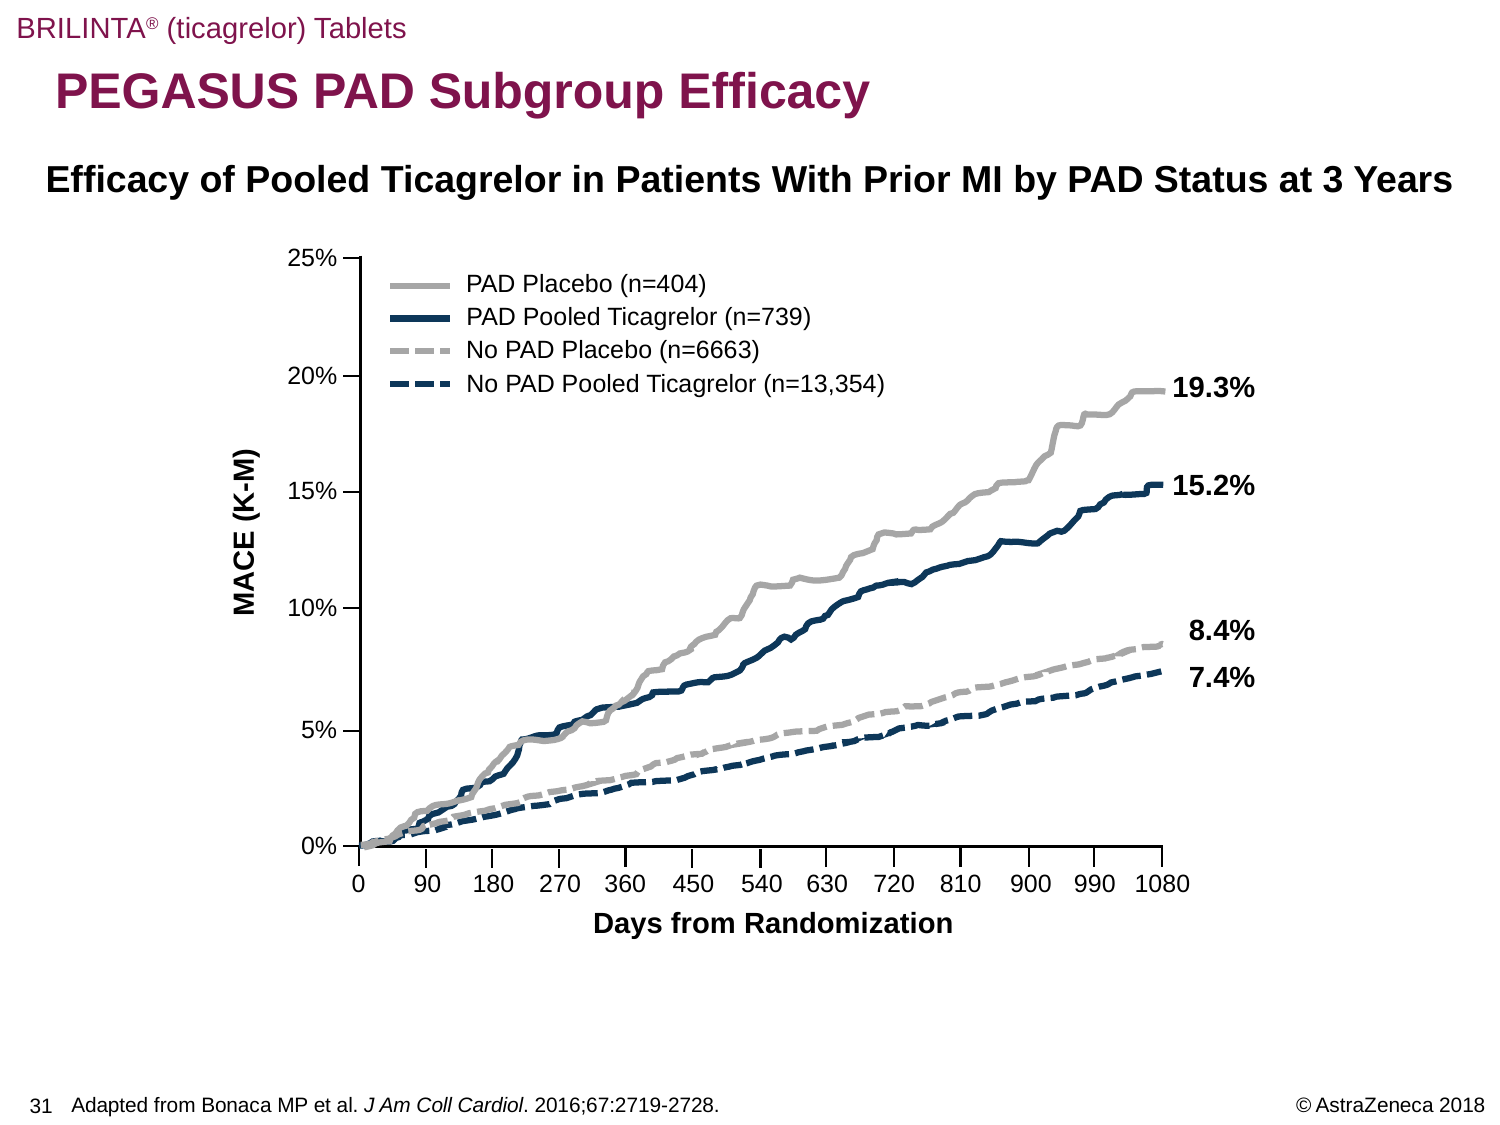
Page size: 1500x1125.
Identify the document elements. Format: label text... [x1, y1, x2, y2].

text_box 1080 [1131, 863, 1206, 906]
text_box PAD Placebo (n=404) [451, 263, 723, 296]
text_box 0 [336, 863, 381, 906]
text_box 7.4% [1173, 654, 1271, 702]
text_box 990 [1059, 863, 1131, 906]
text_box 540 [730, 863, 791, 906]
text_box 630 [791, 863, 864, 906]
text_box No PAD Placebo (n=6663) [451, 330, 776, 363]
text_box [420, 622, 954, 827]
text_box 720 [864, 863, 924, 906]
text_box 15.2% [1157, 462, 1271, 510]
text_box 360 [596, 863, 657, 906]
text_box 90 [398, 863, 457, 906]
text_box [371, 716, 1164, 848]
text_box 20% [272, 355, 353, 398]
text_box [474, 483, 1164, 795]
text_box [393, 642, 1167, 839]
text_box 450 [657, 863, 730, 906]
text_box [363, 389, 1166, 849]
text_box 10% [272, 587, 353, 630]
text_box 270 [524, 863, 596, 906]
text_box [519, 696, 980, 807]
text_box 5% [286, 709, 353, 752]
title PEGASUS PAD Subgroup Efficacy [40, 37, 1445, 147]
text_box Days from Randomization [578, 906, 969, 948]
text_box 8.4% [1173, 607, 1271, 654]
text_box [360, 840, 375, 846]
text_box 15% [272, 470, 353, 512]
text_box 25% [272, 237, 353, 280]
text_box PAD Pooled Ticagrelor (n=739) [451, 296, 827, 339]
list Adapted from Bonaca MP et al. J Am Coll Cardiol. 2016;67:2719-2728. [56, 959, 1269, 1125]
text_box [392, 670, 1162, 840]
text_box Efficacy of Pooled Ticagrelor in Patients With Prior MI by PAD Status at 3 Years [10, 147, 1490, 207]
text_box [359, 255, 797, 844]
text_box 900 [997, 863, 1059, 906]
text_box [622, 591, 835, 704]
text_box 180 [457, 863, 524, 906]
text_box 19.3% [1157, 365, 1271, 412]
slide_number 30 [0, 1081, 56, 1125]
text_box 810 [924, 863, 997, 906]
text_box MACE (K-M) [221, 433, 268, 632]
text_box No PAD Pooled Ticagrelor (n=13,354) [451, 363, 901, 405]
text_box [398, 802, 458, 834]
text_box 0% [286, 825, 353, 868]
